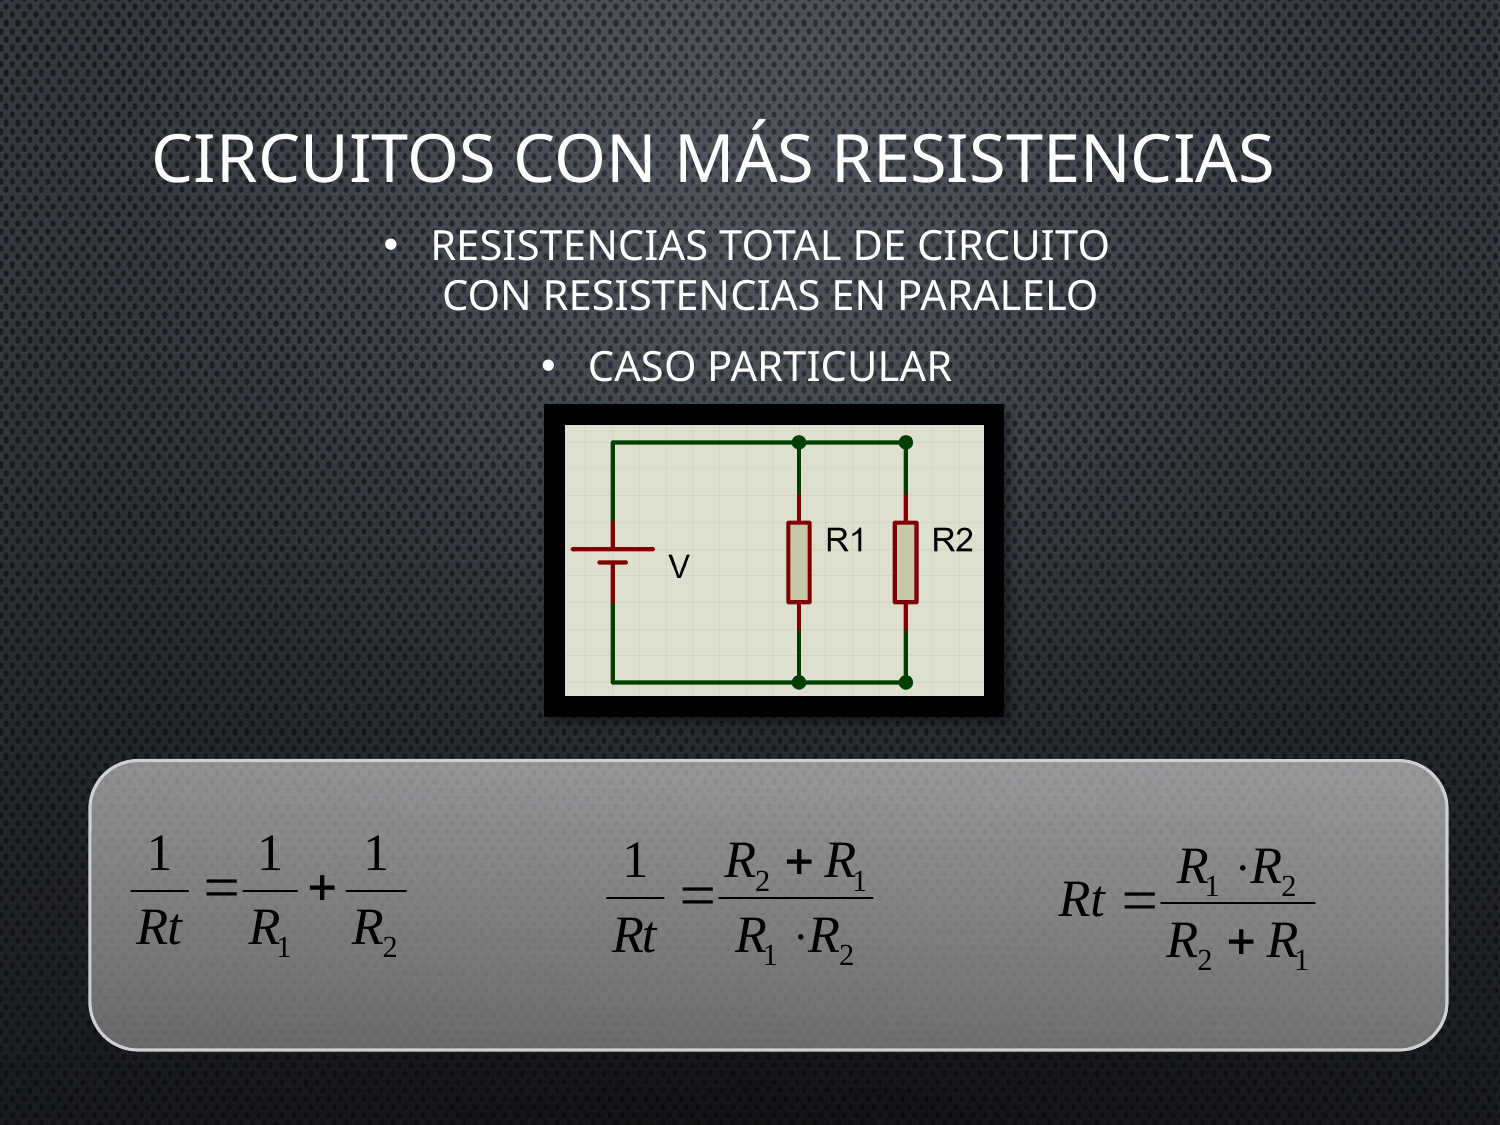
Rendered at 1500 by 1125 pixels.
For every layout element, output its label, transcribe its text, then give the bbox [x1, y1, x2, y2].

list Resistencias total de circuito con resistencias en paralelo Caso Particular [327, 185, 1167, 424]
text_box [122, 820, 419, 970]
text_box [1048, 833, 1328, 983]
picture [564, 424, 984, 697]
text_box [88, 758, 1449, 1052]
title Circuitos con más resistencias [136, 0, 1356, 313]
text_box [597, 827, 886, 977]
